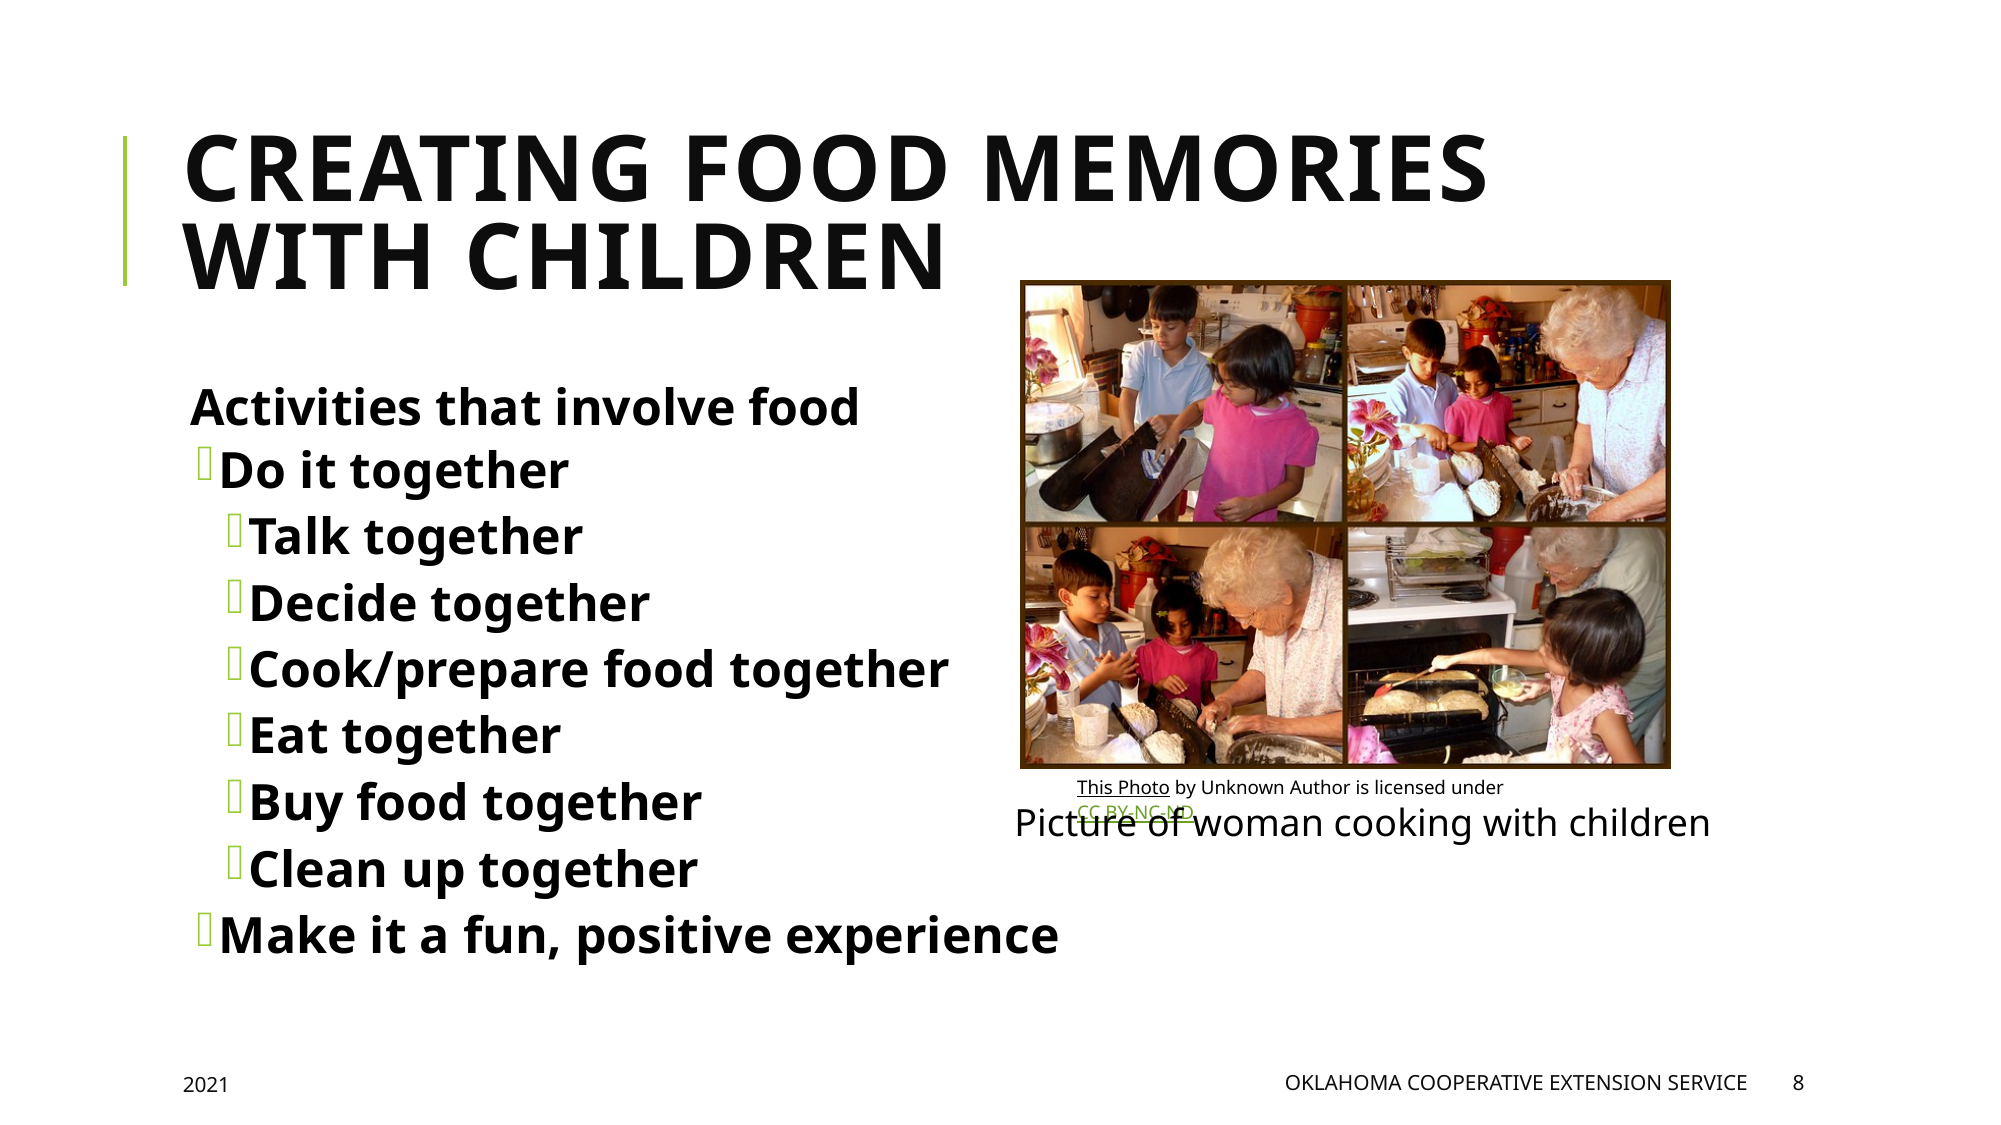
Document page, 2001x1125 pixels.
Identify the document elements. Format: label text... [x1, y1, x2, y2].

slide_number 8 [1777, 1061, 1938, 1107]
footer Oklahoma Cooperative Extension Service [794, 1061, 1763, 1107]
slide_number 2021 [168, 1061, 522, 1107]
picture [1020, 280, 1672, 769]
list Activities that involve food Do it together Talk together Decide together Cook/prepare food together Eat together Buy food together Clean up together Make it a fun, positive experience [168, 375, 1763, 1035]
title Creating food memories with children [168, 96, 1763, 342]
